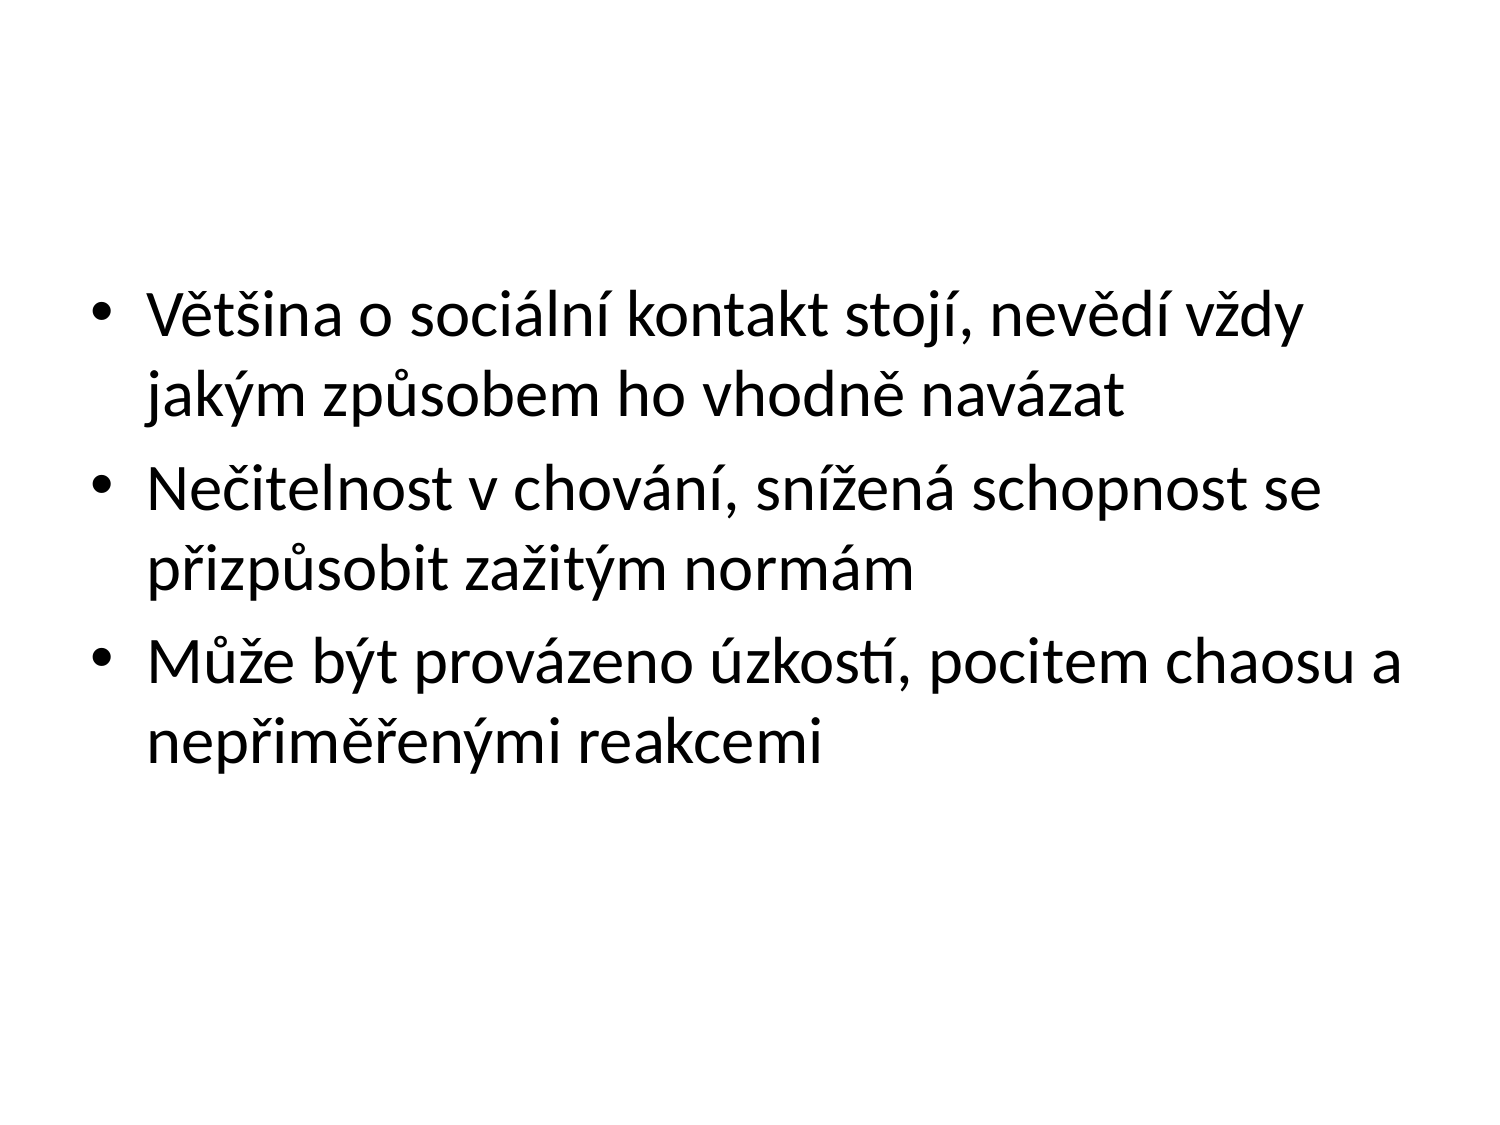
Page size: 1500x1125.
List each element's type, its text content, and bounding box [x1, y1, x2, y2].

list Většina o sociální kontakt stojí, nevědí vždy jakým způsobem ho vhodně navázat Nečitelnost v chování, snížená schopnost se přizpůsobit zažitým normám Může být provázeno úzkostí, pocitem chaosu a nepřiměřenými reakcemi [75, 262, 1425, 1005]
